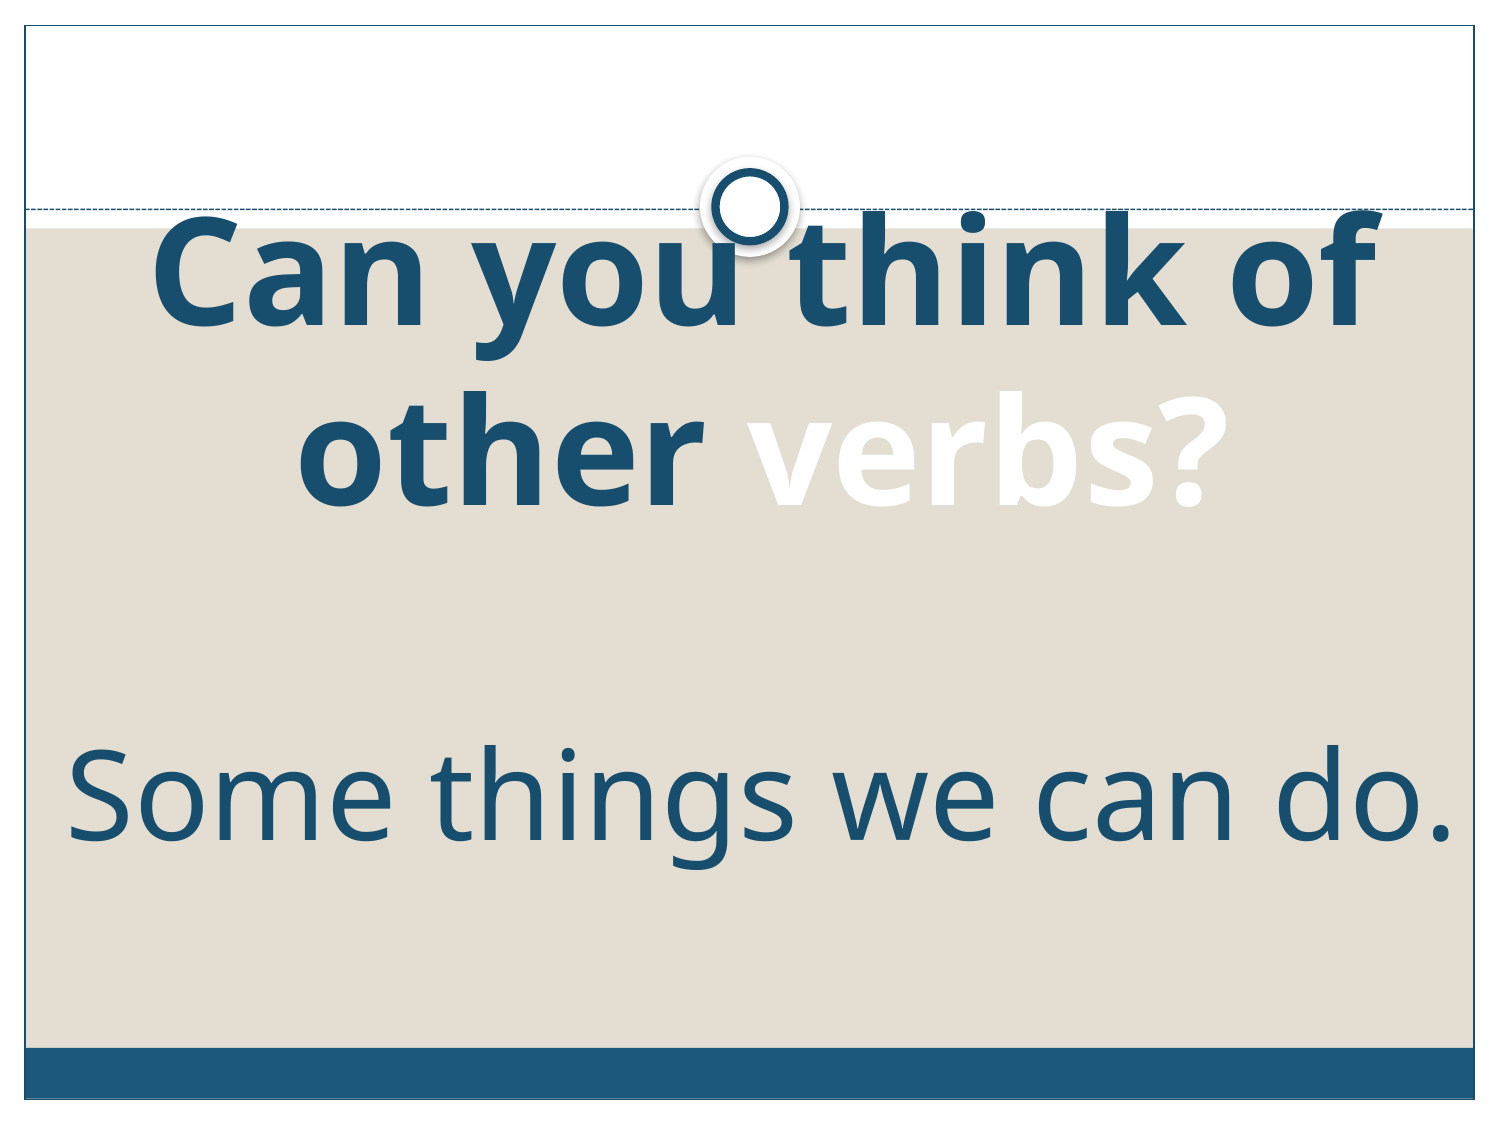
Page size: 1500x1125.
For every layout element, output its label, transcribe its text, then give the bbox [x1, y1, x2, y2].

title Can you think of other verbs? Some things we can do. [24, 162, 1500, 1038]
